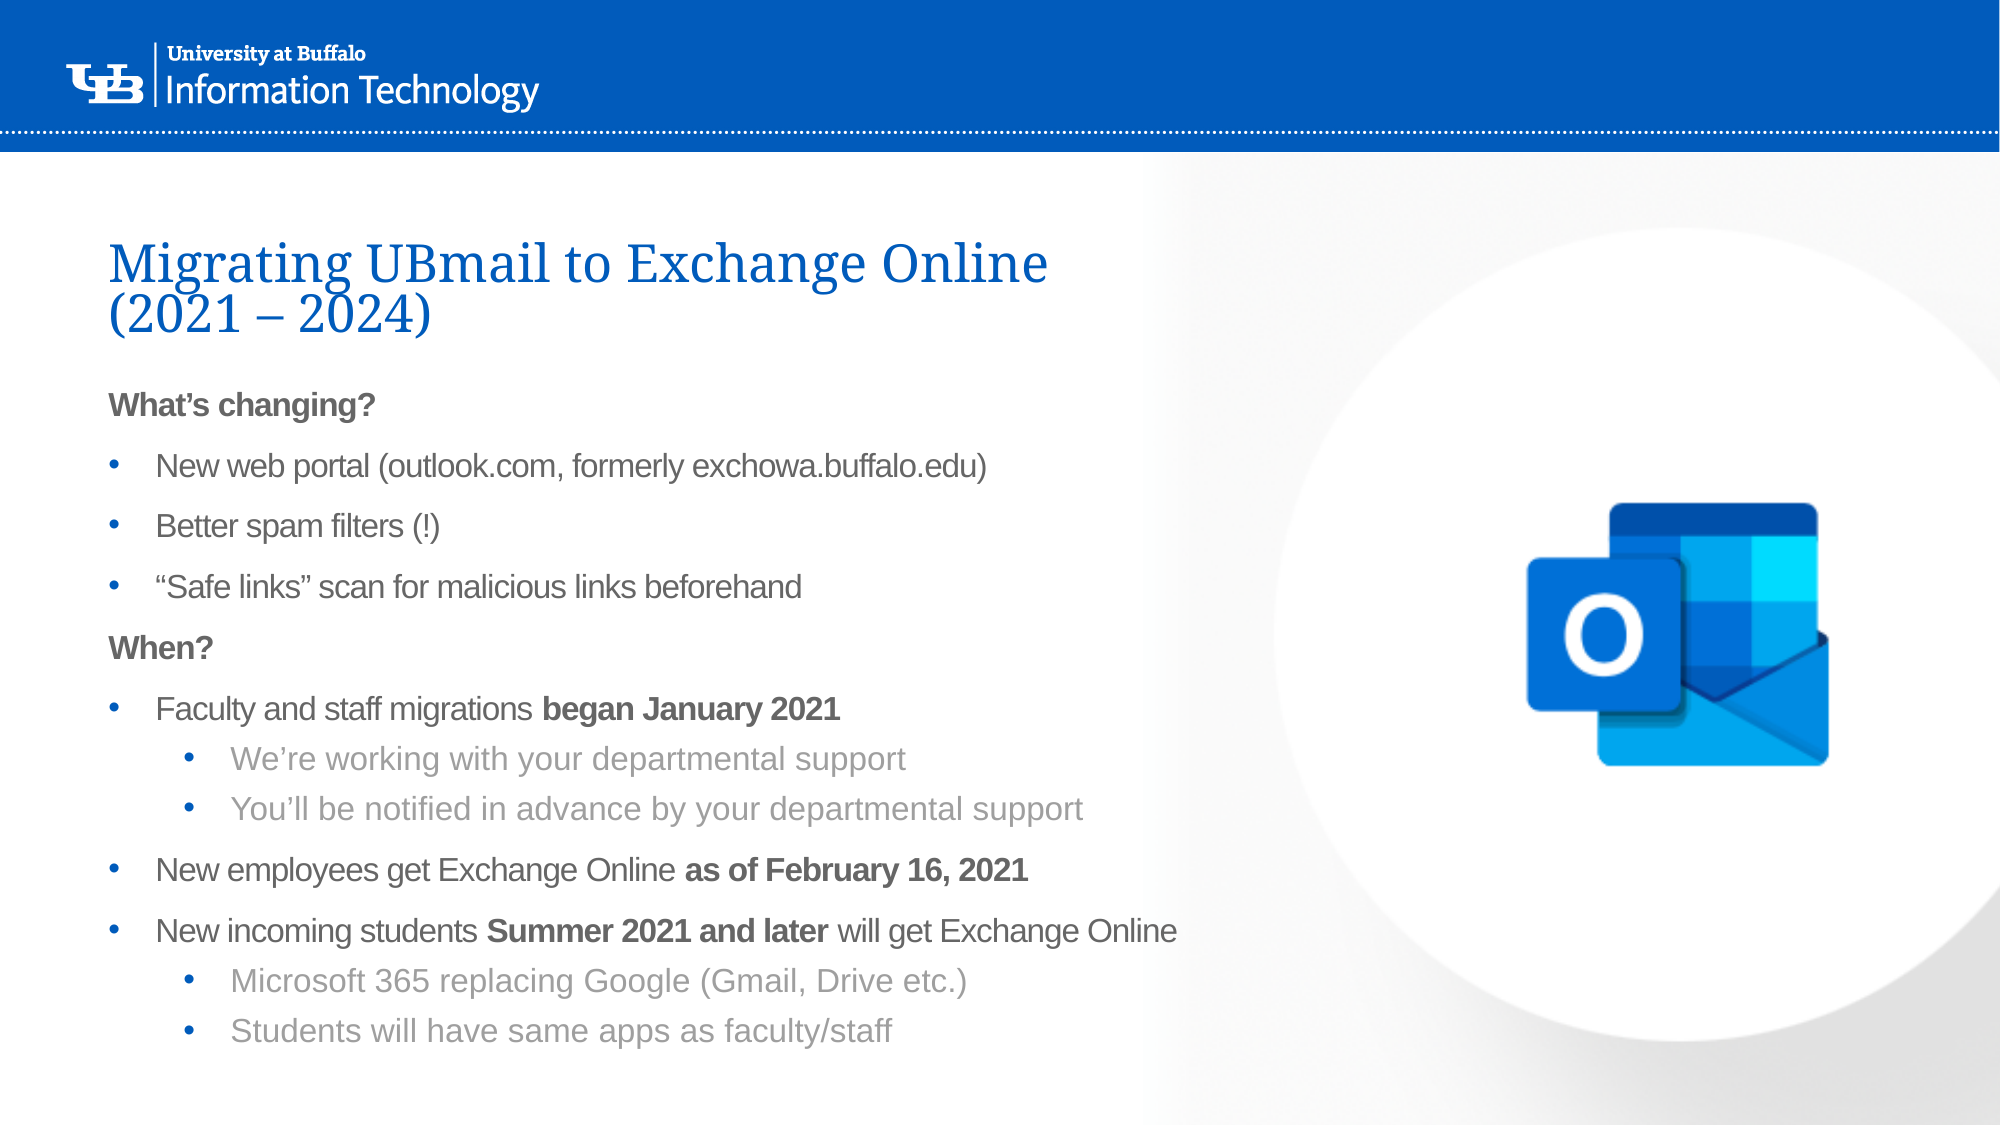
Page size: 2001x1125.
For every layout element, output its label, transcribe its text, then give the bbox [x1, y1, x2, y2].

picture [0, 0, 2000, 1125]
list What’s changing? New web portal (outlook.com, formerly exchowa.buffalo.edu) Better spam filters (!) “Safe links” scan for malicious links beforehand When? Faculty and staff migrations began January 2021 We’re working with your departmental support You’ll be notified in advance by your departmental support New employees get Exchange Online as of February 16, 2021 New incoming students Summer 2021 and later will get Exchange Online Microsoft 365 replacing Google (Gmail, Drive etc.) Students will have same apps as faculty/staff [93, 375, 1143, 998]
title Migrating UBmail to Exchange Online (2021 – 2024) [93, 233, 1109, 351]
